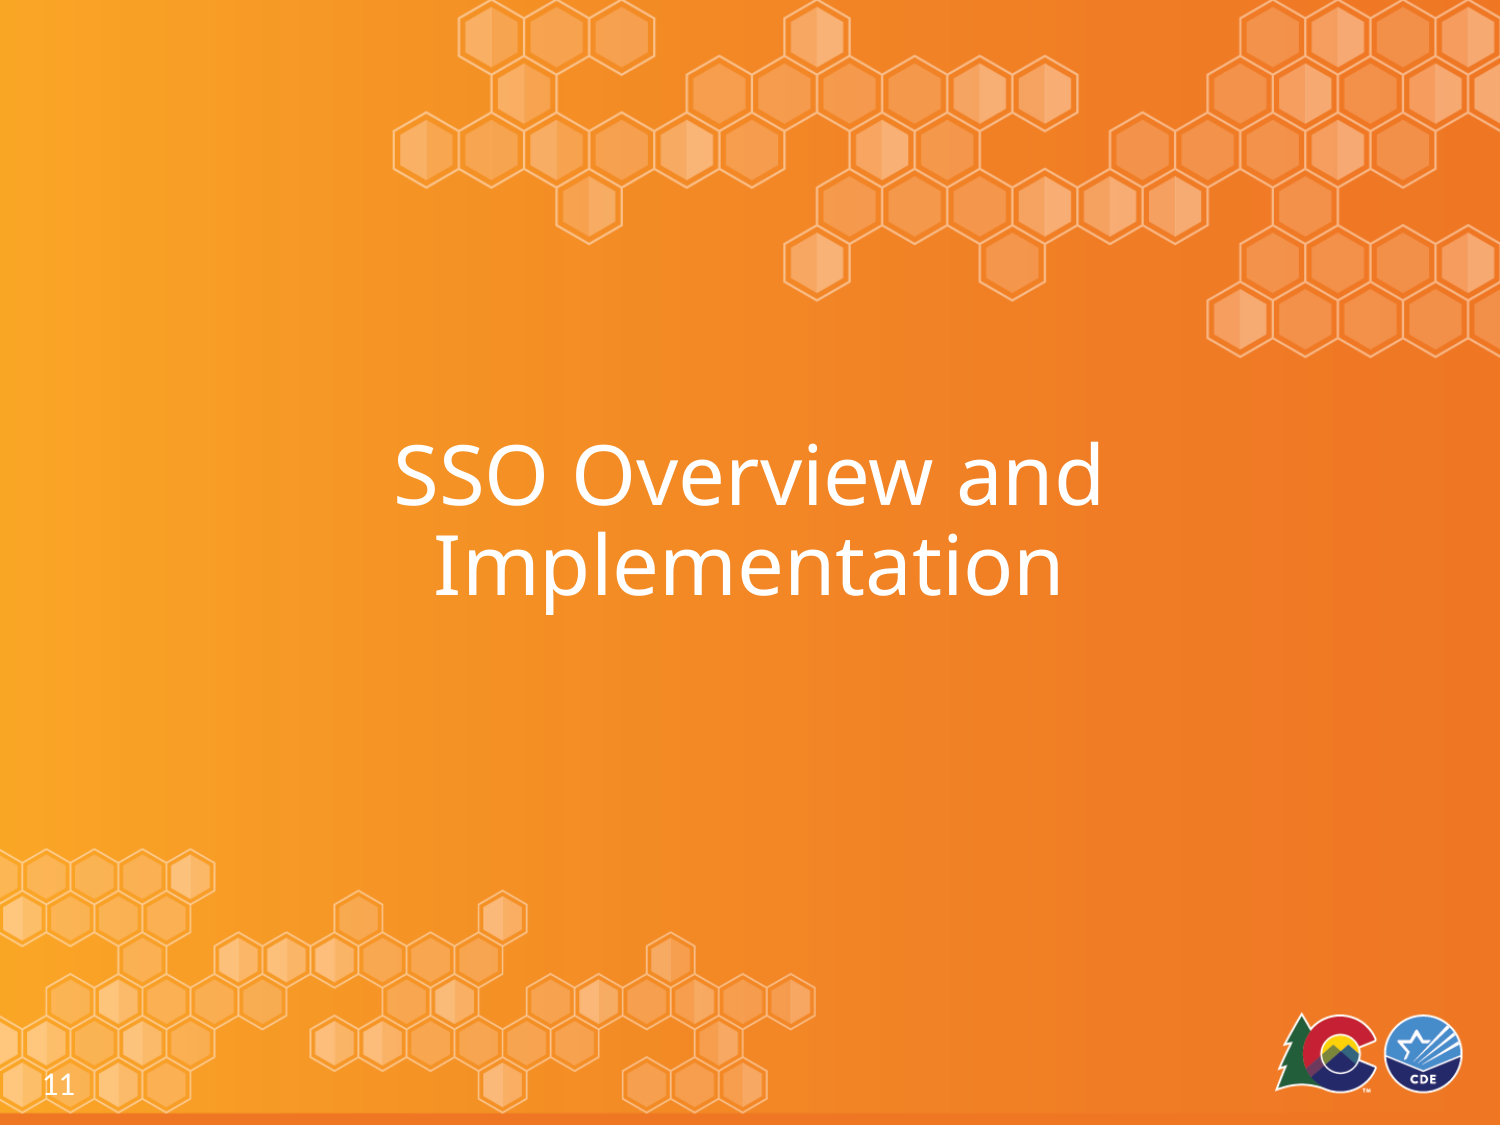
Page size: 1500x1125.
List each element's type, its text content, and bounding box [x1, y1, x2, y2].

title SSO Overview and Implementation [112, 425, 1388, 810]
picture [0, 0, 1500, 1125]
slide_number 11 [26, 1054, 365, 1115]
